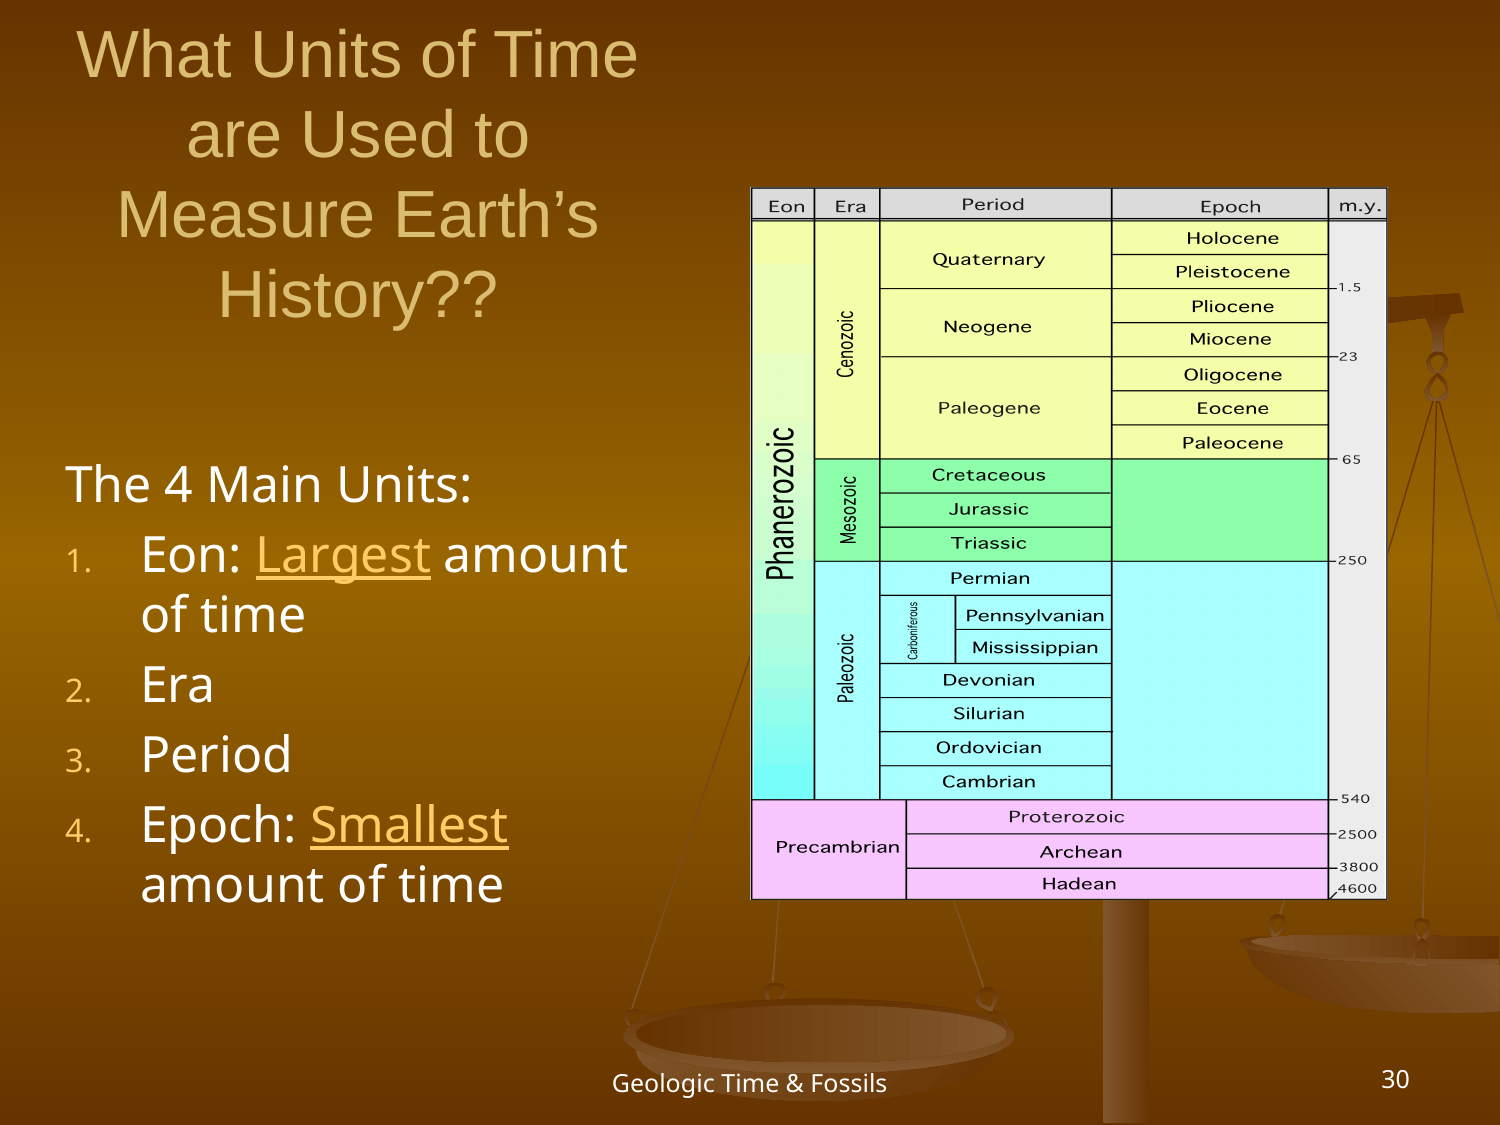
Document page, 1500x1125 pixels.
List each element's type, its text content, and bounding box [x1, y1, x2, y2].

title What Units of Time are Used to Measure Earth’s History?? [42, 24, 674, 317]
picture [749, 187, 1388, 900]
footer Geologic Time & Fossils [512, 1029, 988, 1105]
slide_number 30 [1074, 1029, 1425, 1105]
list The 4 Main Units: Eon: Largest amount of time Era Period Epoch: Smallest amount of time [50, 375, 675, 1030]
